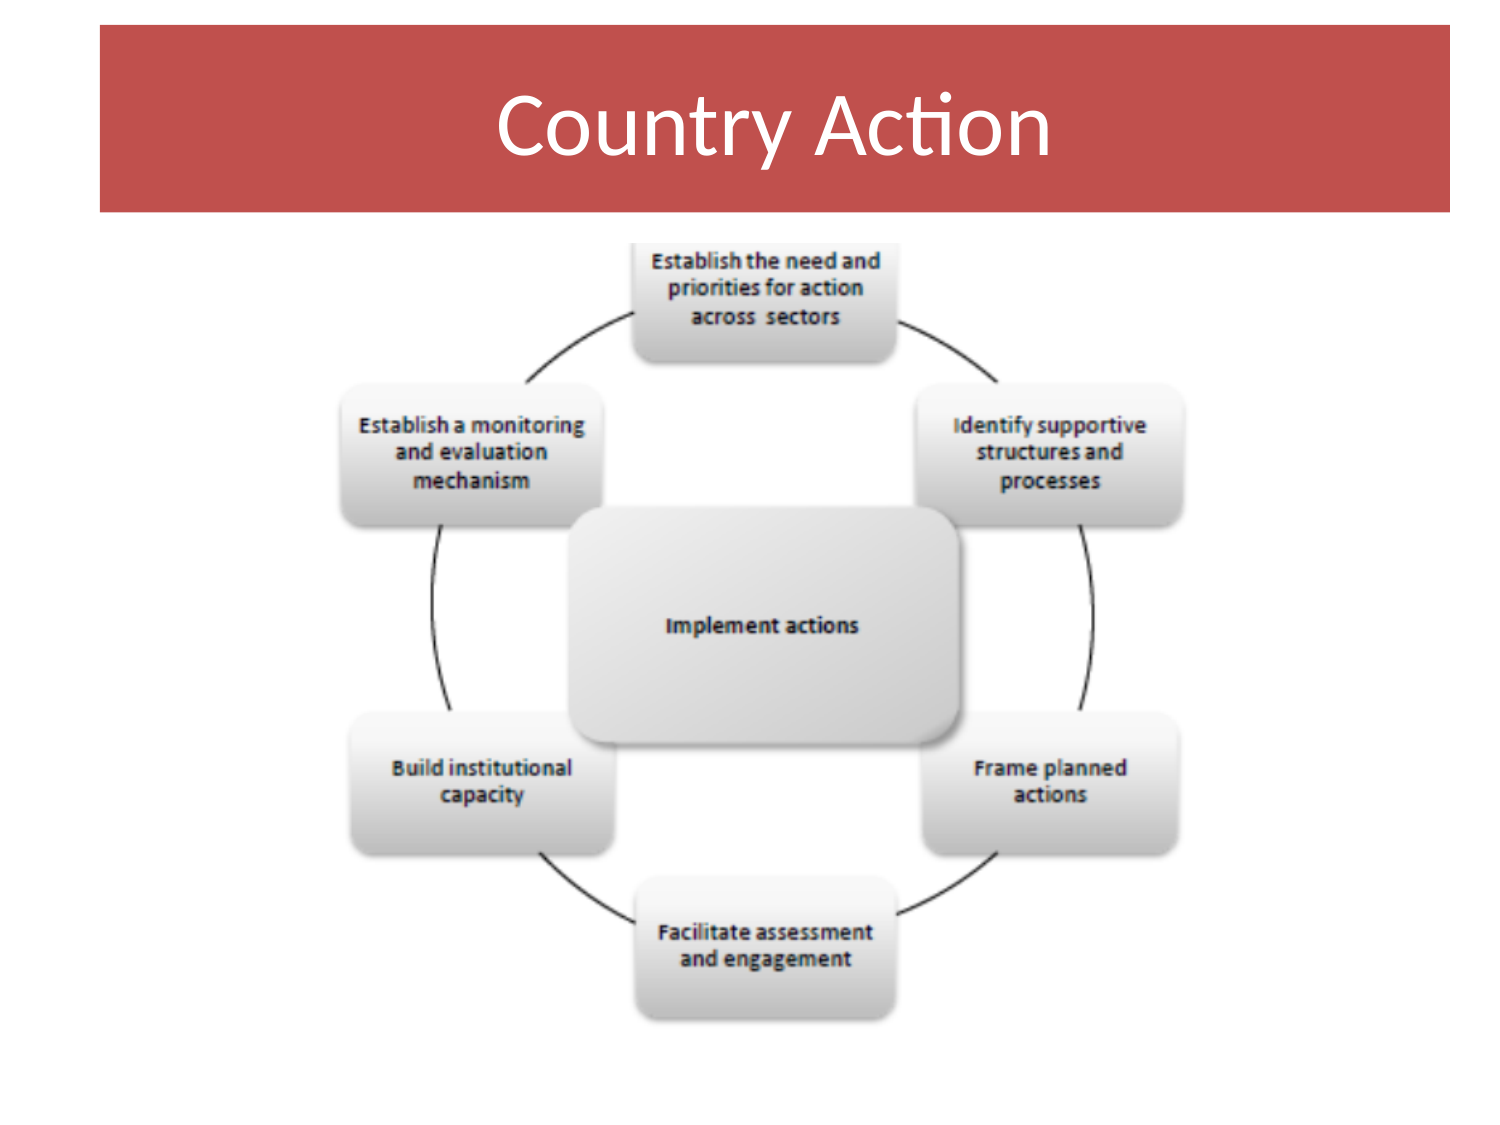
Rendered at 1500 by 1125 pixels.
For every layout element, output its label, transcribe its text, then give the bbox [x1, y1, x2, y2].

picture [136, 243, 1319, 1062]
title Country Action [99, 24, 1450, 213]
